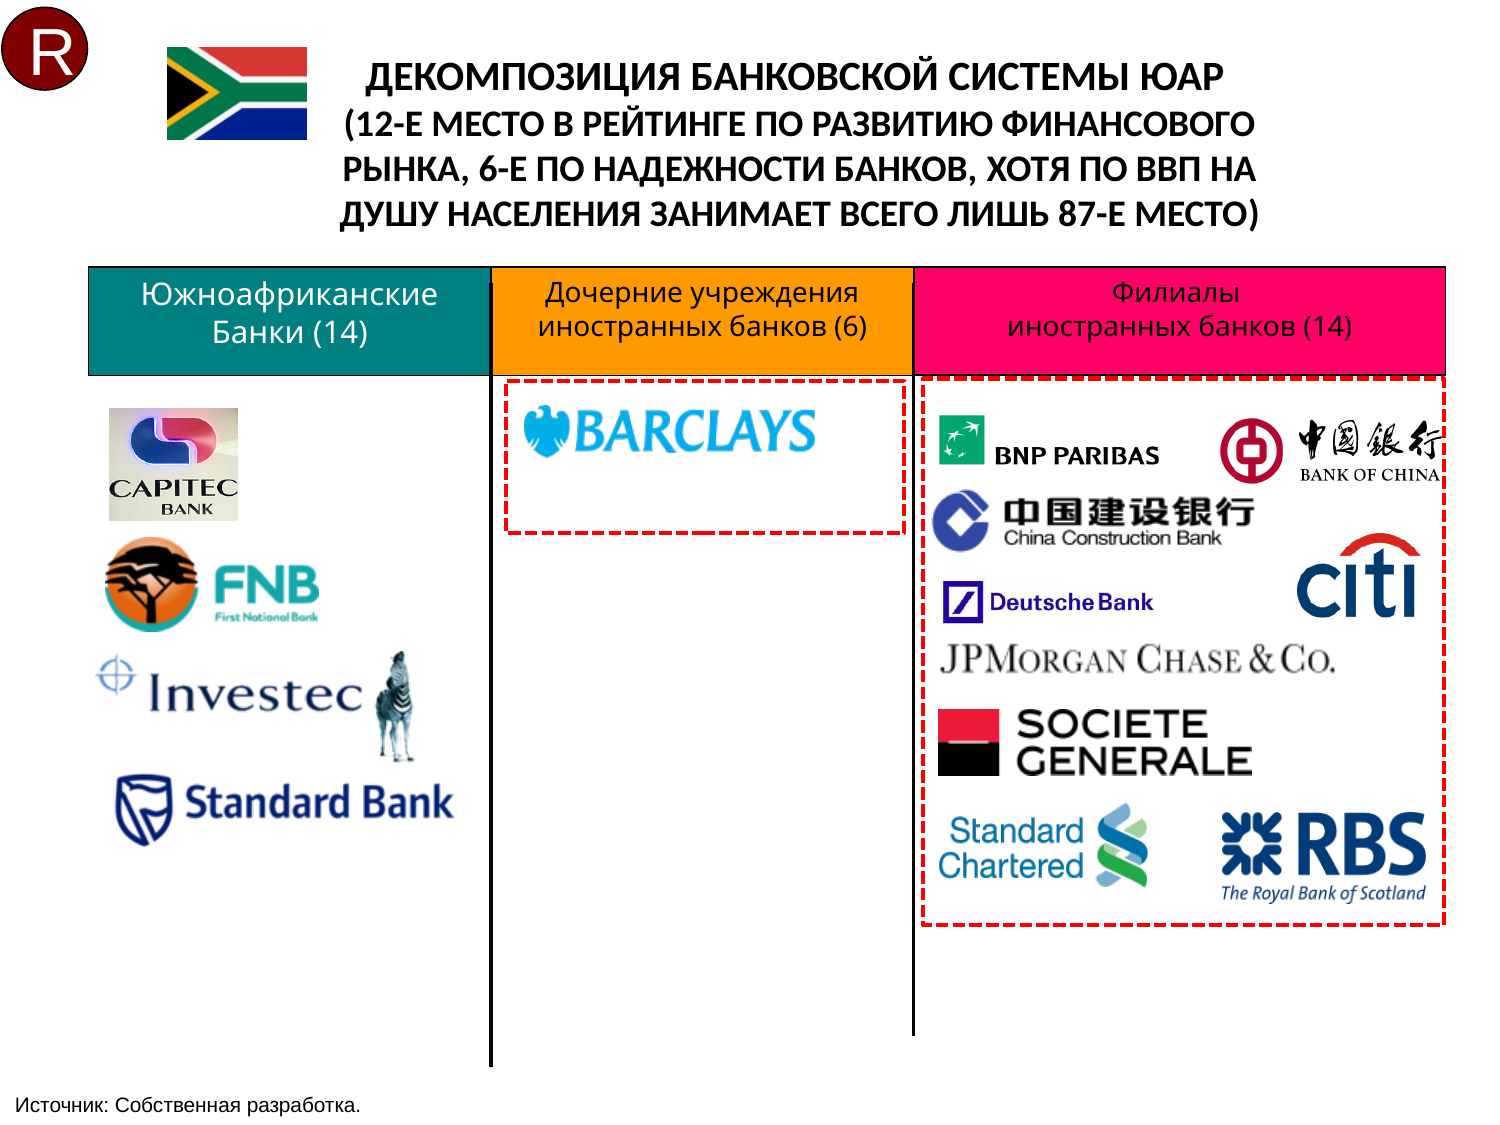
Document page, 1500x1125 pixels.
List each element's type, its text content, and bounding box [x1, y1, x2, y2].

text_box Источник: Собственная разработка. [0, 1084, 663, 1125]
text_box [88, 266, 1451, 1068]
text_box R [1, 7, 88, 91]
picture [167, 47, 308, 141]
title ДЕКОМПОЗИЦИЯ БАНКОВСКОЙ СИСТЕМЫ ЮАР (12-Е МЕСТО В РЕЙТИНГЕ ПО РАЗВИТИЮ ФИНАНСОВОГО РЫНКА, 6-Е ПО НАДЕЖНОСТИ БАНКОВ, хотя по ВВП на душу населения занимает всего лишь 87-е место) [289, 54, 1310, 228]
